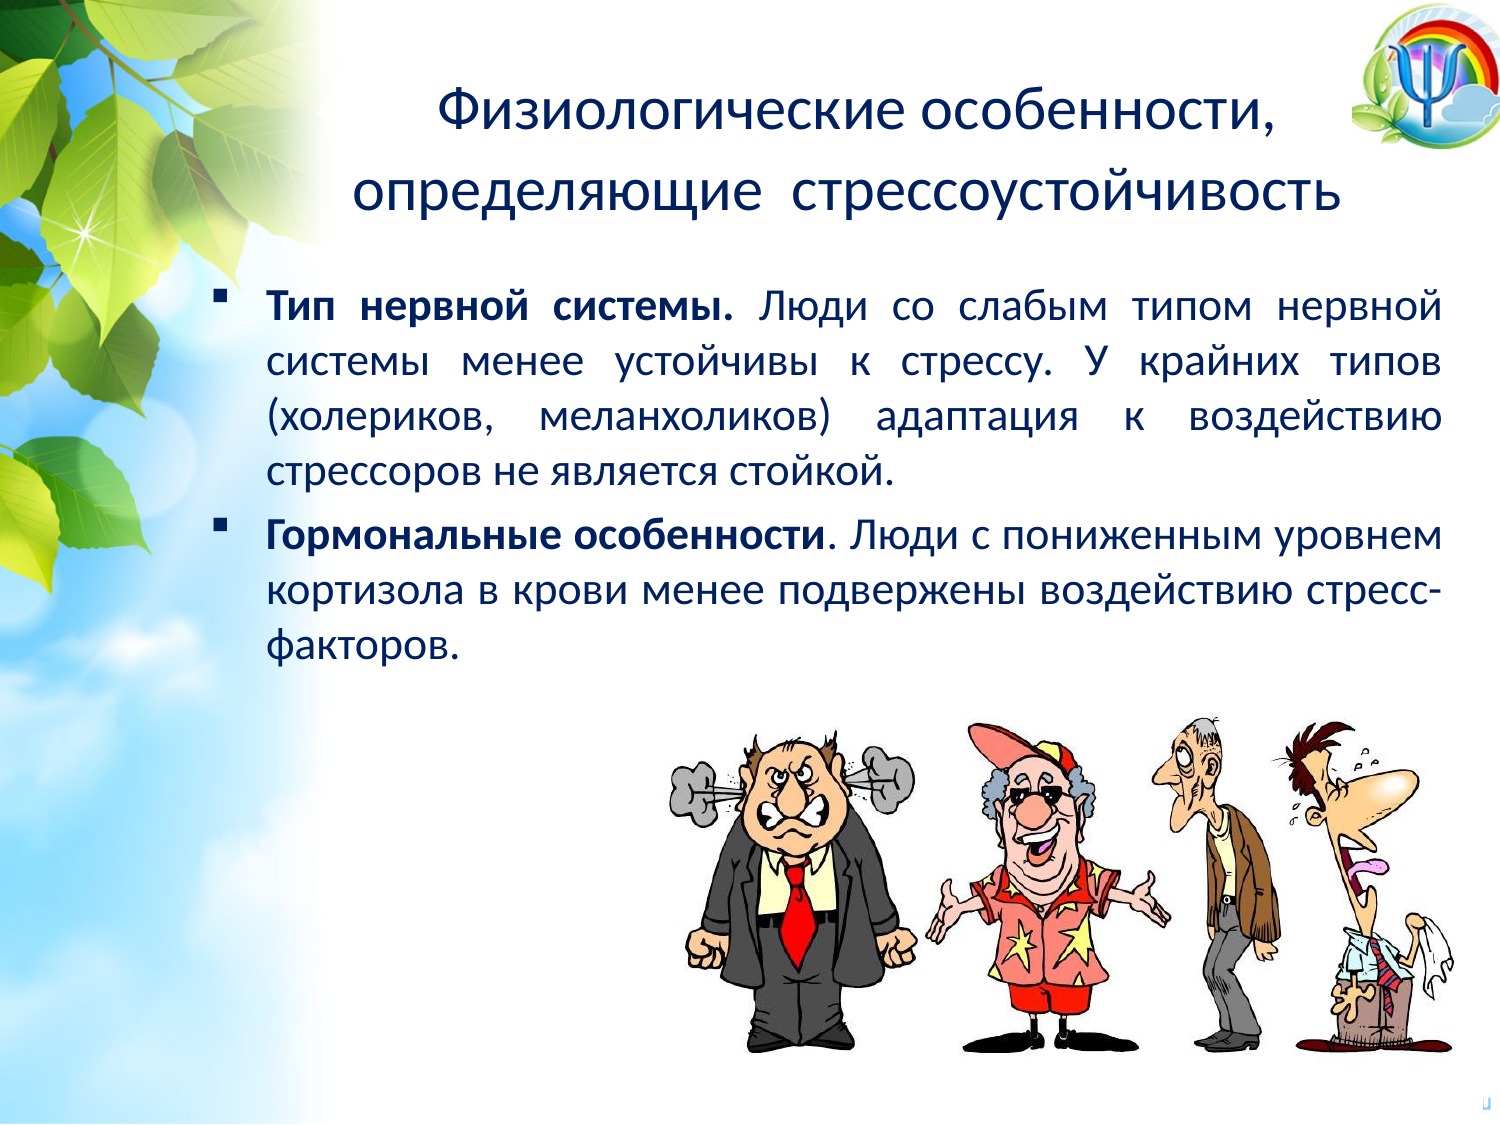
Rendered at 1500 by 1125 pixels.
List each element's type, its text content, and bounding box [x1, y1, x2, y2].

list Тип нервной системы. Люди со слабым типом нервной системы менее устойчивы к стрессу. У крайних типов (холериков, меланхоликов) адаптация к воздействию стрессоров не является стойкой. Гормональные особенности. Люди с пониженным уровнем кортизола в крови менее подвержены воздействию стресс-факторов. [194, 267, 1459, 1035]
picture [0, 0, 1500, 1125]
title Физиологические особенности, определяющие стрессоустойчивость [194, 19, 1500, 243]
